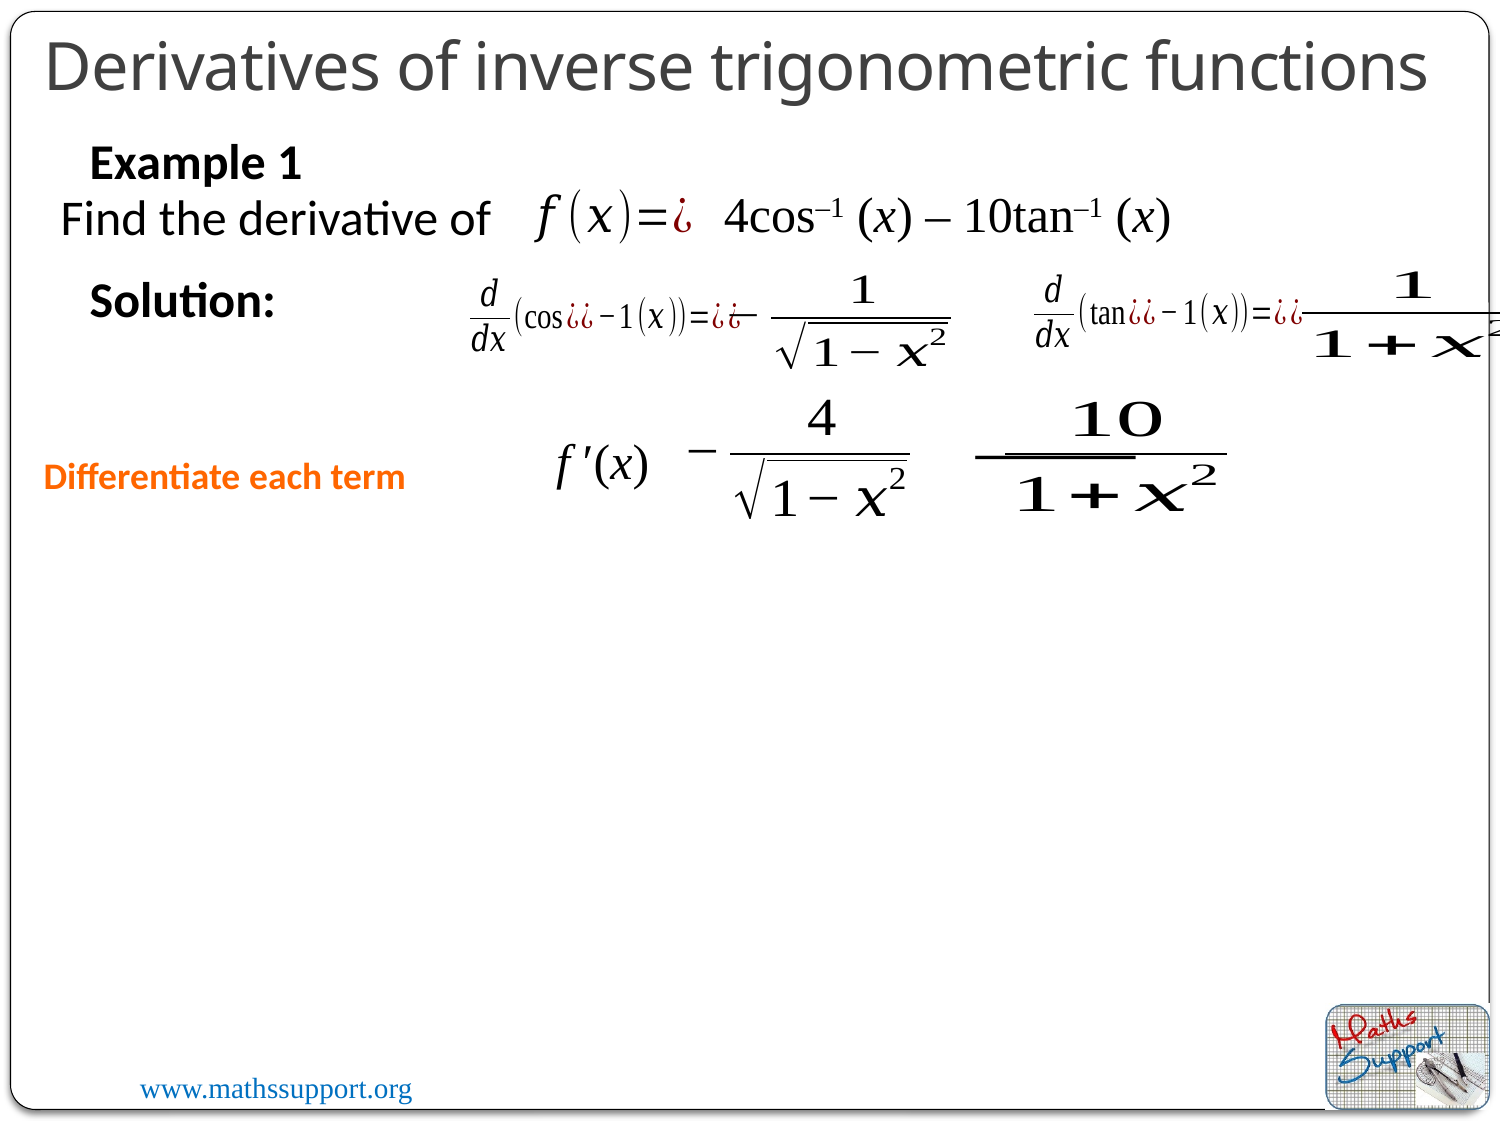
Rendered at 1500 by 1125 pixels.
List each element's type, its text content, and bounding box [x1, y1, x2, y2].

text_box Find the derivative of [45, 178, 565, 253]
text_box Solution: [74, 259, 680, 335]
text_box [1324, 999, 1488, 1113]
text_box 4cos–1 (x) – 10tan–1 (x) [709, 174, 1232, 250]
text_box [130, 1074, 414, 1113]
text_box Example 1 [74, 121, 681, 197]
text_box Differentiate each term [28, 445, 595, 505]
text_box Derivatives of inverse trigonometric functions [28, 28, 1460, 112]
